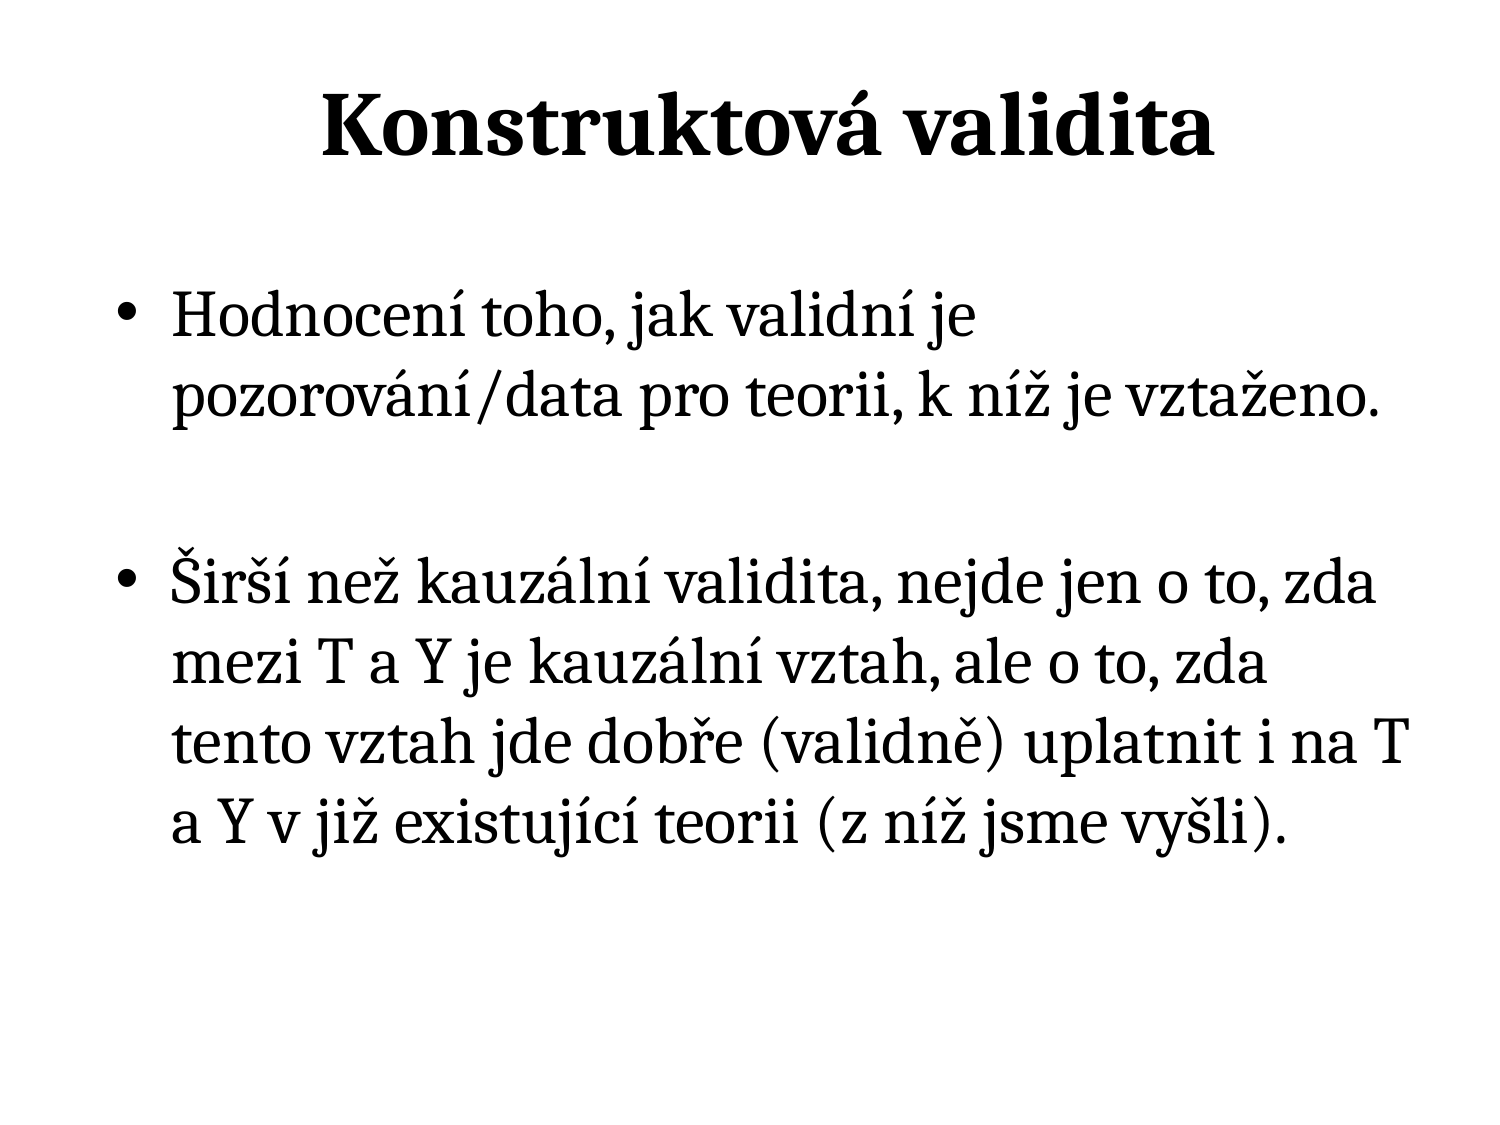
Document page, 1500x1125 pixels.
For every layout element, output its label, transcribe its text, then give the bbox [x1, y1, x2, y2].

list Hodnocení toho, jak validní je pozorování/data pro teorii, k níž je vztaženo. Širší než kauzální validita, nejde jen o to, zda mezi T a Y je kauzální vztah, ale o to, zda tento vztah jde dobře (validně) uplatnit i na T a Y v již existující teorii (z níž jsme vyšli). [100, 262, 1438, 1000]
title Konstruktová validita [100, 37, 1438, 200]
